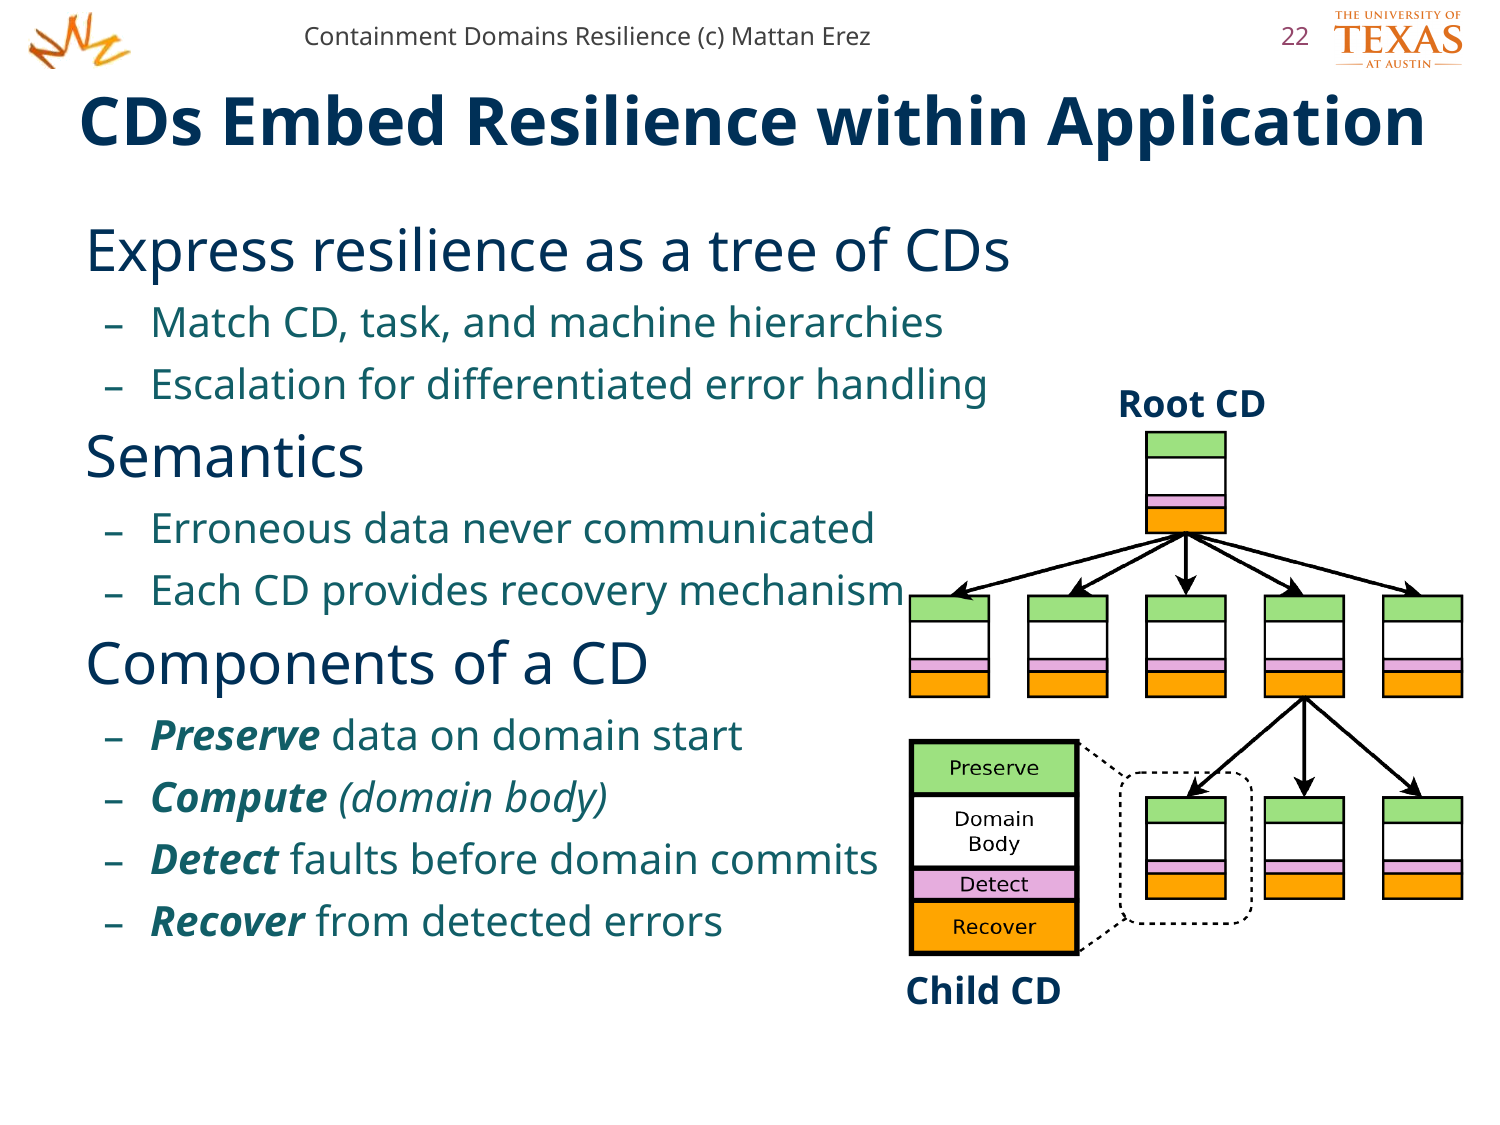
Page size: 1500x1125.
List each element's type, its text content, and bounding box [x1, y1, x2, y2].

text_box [887, 372, 1478, 1021]
slide_number 22 [1187, 0, 1325, 75]
footer Containment Domains Resilience (c) Mattan Erez [138, 0, 1038, 75]
list Express resilience as a tree of CDs Match CD, task, and machine hierarchies Escalation for differentiated error handling Semantics Erroneous data never communicated Each CD provides recovery mechanism Components of a CD Preserve data on domain start Compute (domain body) Detect faults before domain commits Recover from detected errors [75, 112, 1475, 1050]
title CDs Embed Resilience within Application [63, 75, 1475, 223]
picture [1334, 10, 1463, 69]
picture [28, 12, 131, 69]
